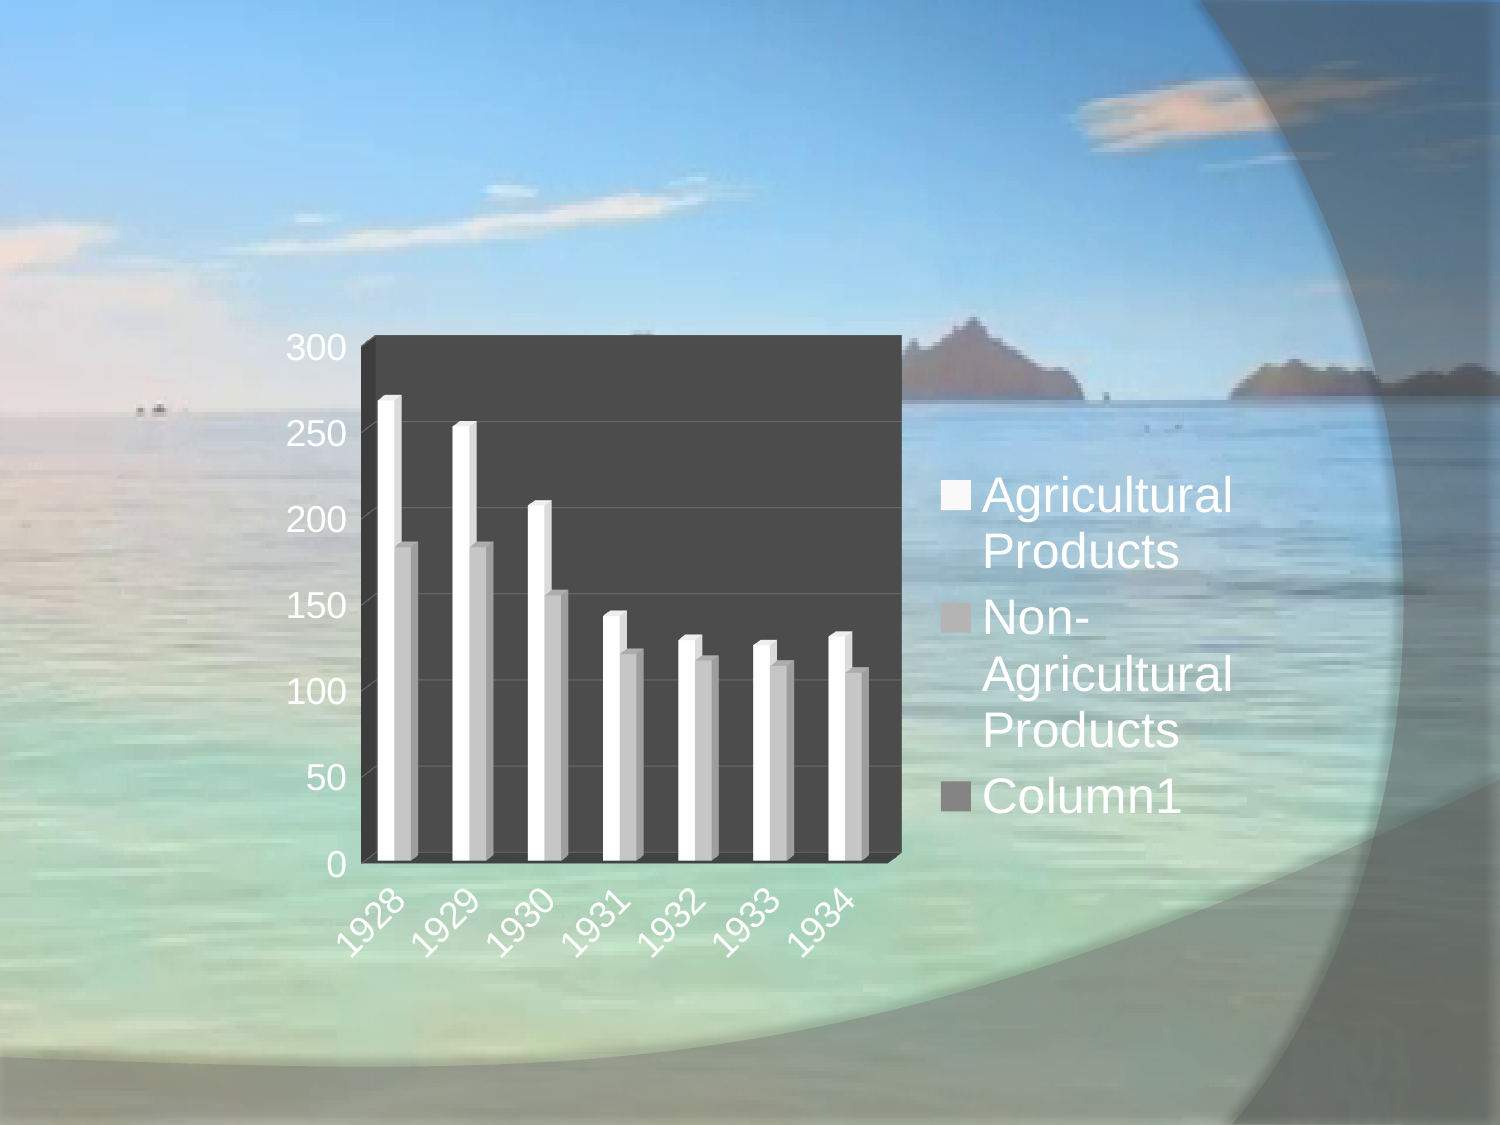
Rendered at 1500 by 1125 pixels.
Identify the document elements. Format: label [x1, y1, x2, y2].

picture [0, 0, 1403, 1066]
chart [262, 312, 1263, 980]
